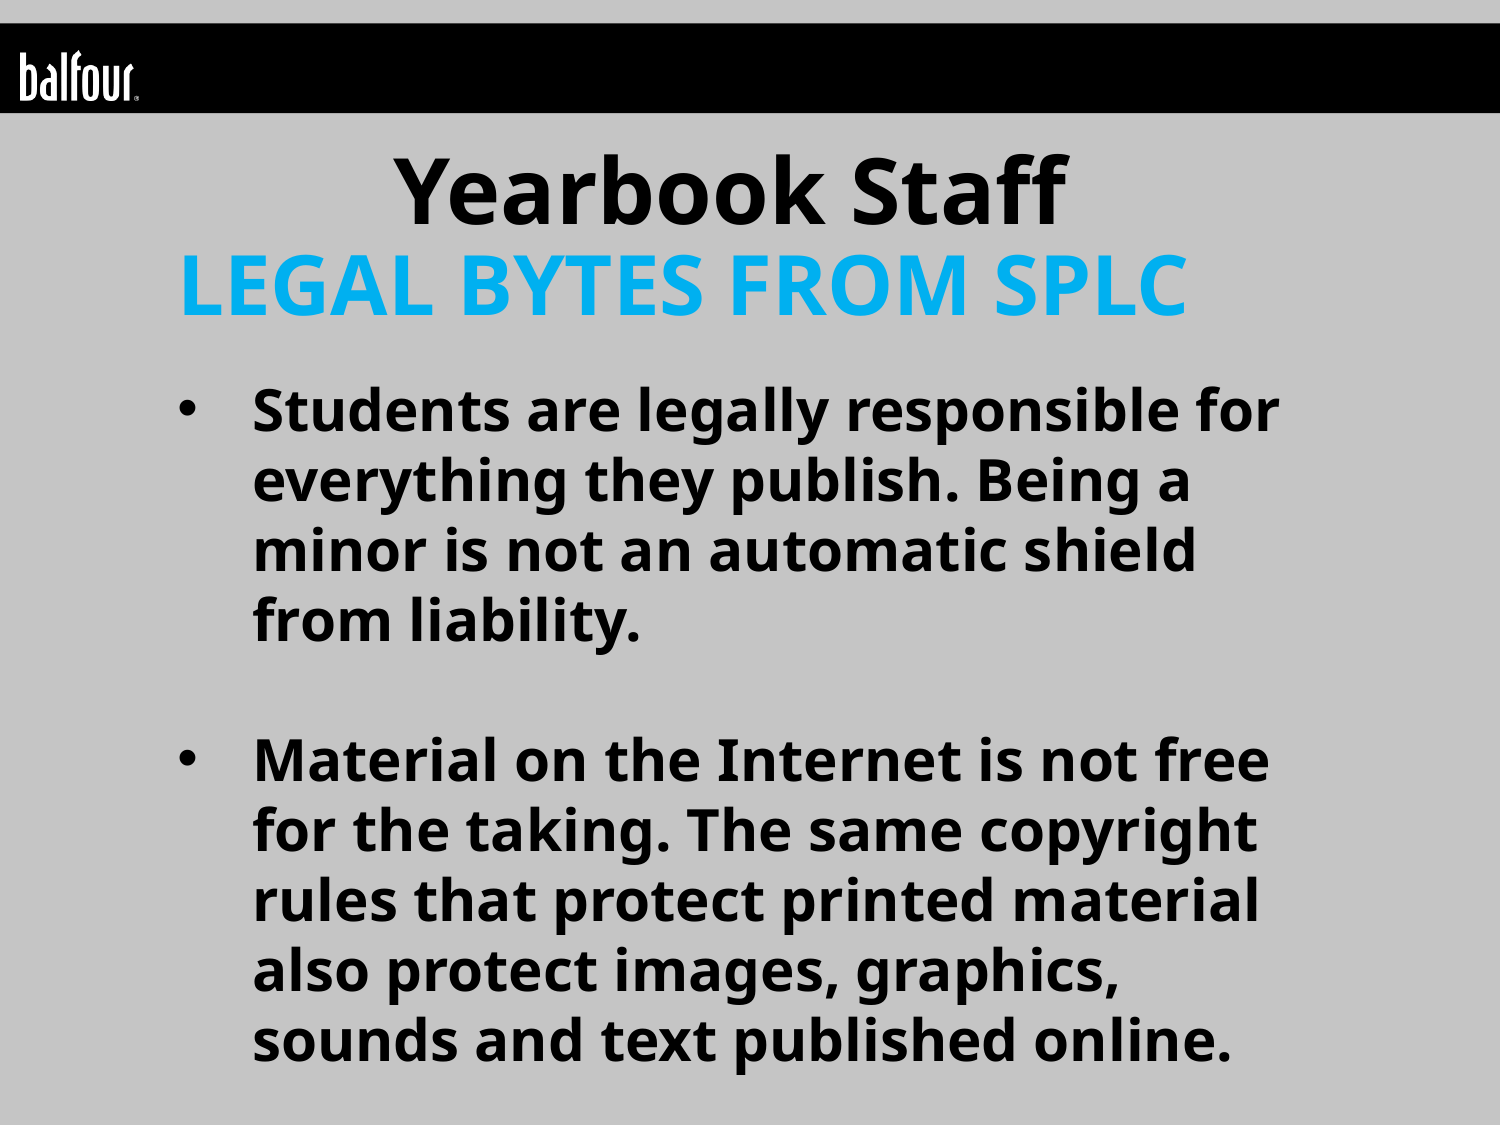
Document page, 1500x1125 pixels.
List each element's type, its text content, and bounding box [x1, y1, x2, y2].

text_box Students are legally responsible for everything they publish. Being a minor is not an automatic shield from liability. Material on the Internet is not free for the taking. The same copyright rules that protect printed material also protect images, graphics, sounds and text published online. [162, 365, 1325, 1080]
picture [20, 50, 139, 101]
text_box Yearbook Staff [174, 125, 1263, 251]
text_box LEGAL BYTES FROM SPLC [162, 224, 1325, 340]
